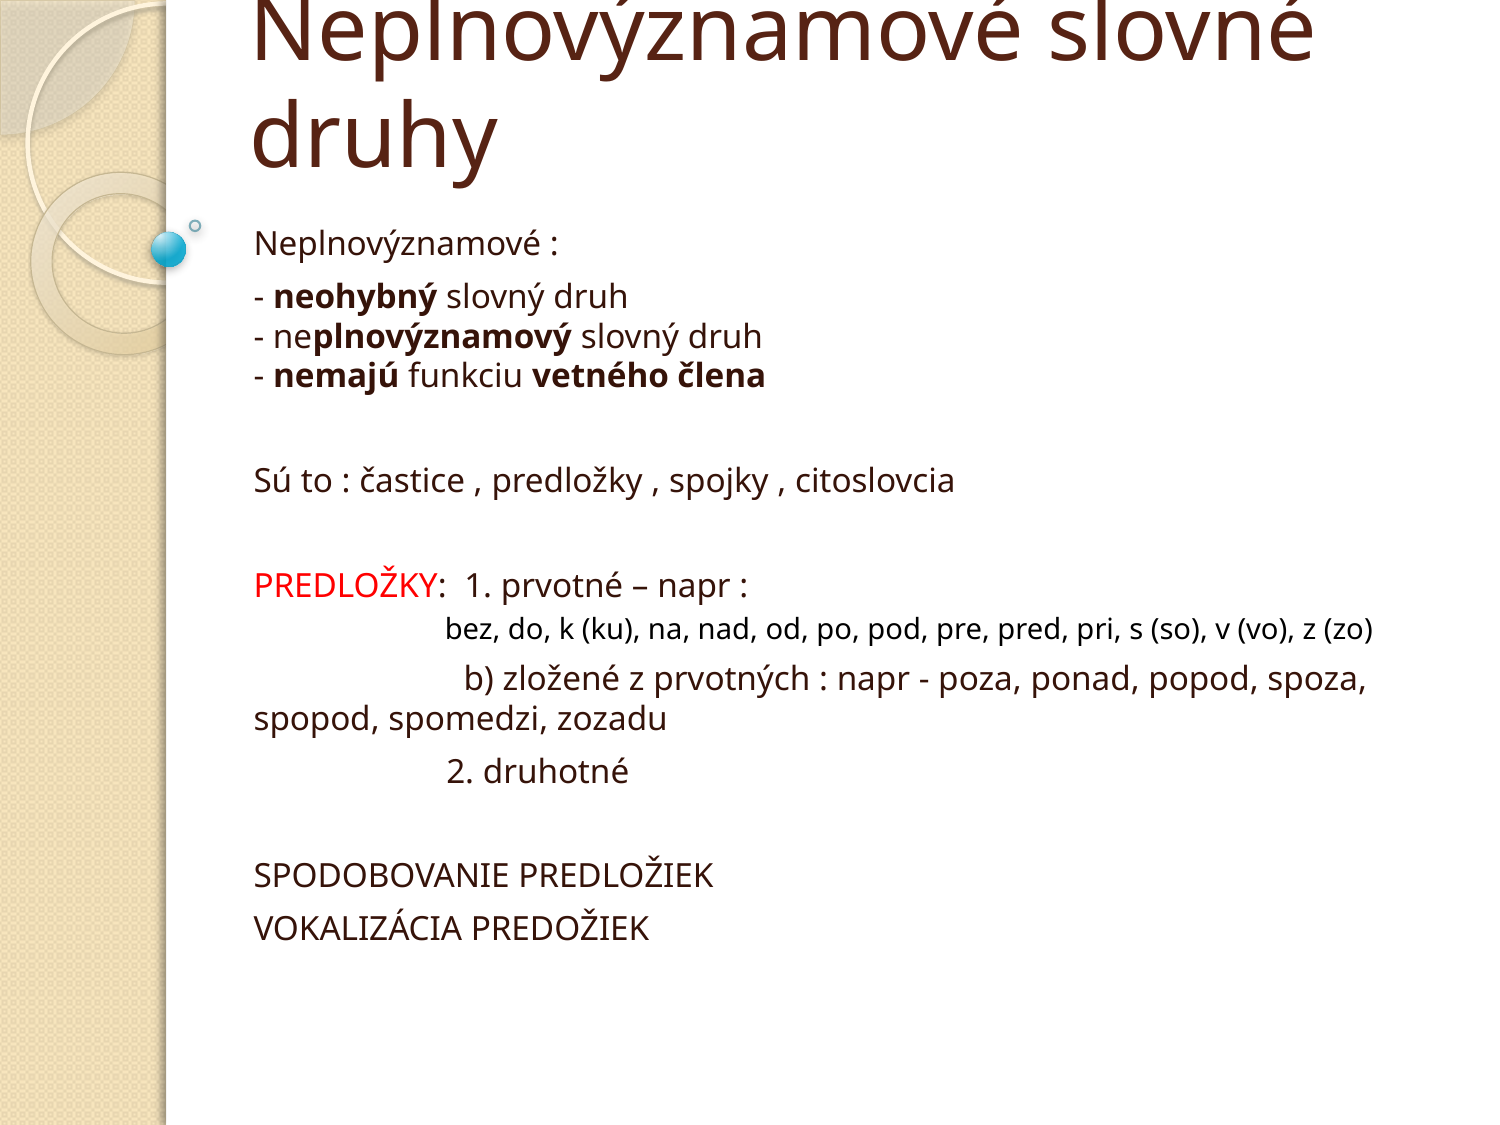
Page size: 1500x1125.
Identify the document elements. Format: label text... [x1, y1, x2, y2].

title Neplnovýznamové slovné druhy [234, 59, 1450, 222]
subtitle Neplnovýznamové : - neohybný slovný druh - neplnovýznamový slovný druh - nemajú funkciu vetného člena Sú to : častice , predložky , spojky , citoslovcia PREDLOŽKY: 1. prvotné – napr : bez, do, k (ku), na, nad, od, po, pod, pre, pred, pri, s (so), v (vo), z (zo) b) zložené z prvotných : napr - poza, ponad, popod, spoza, spopod, spomedzi, zozadu 2. druhotné SPODOBOVANIE PREDLOŽIEK VOKALIZÁCIA PREDOŽIEK [234, 222, 1450, 997]
